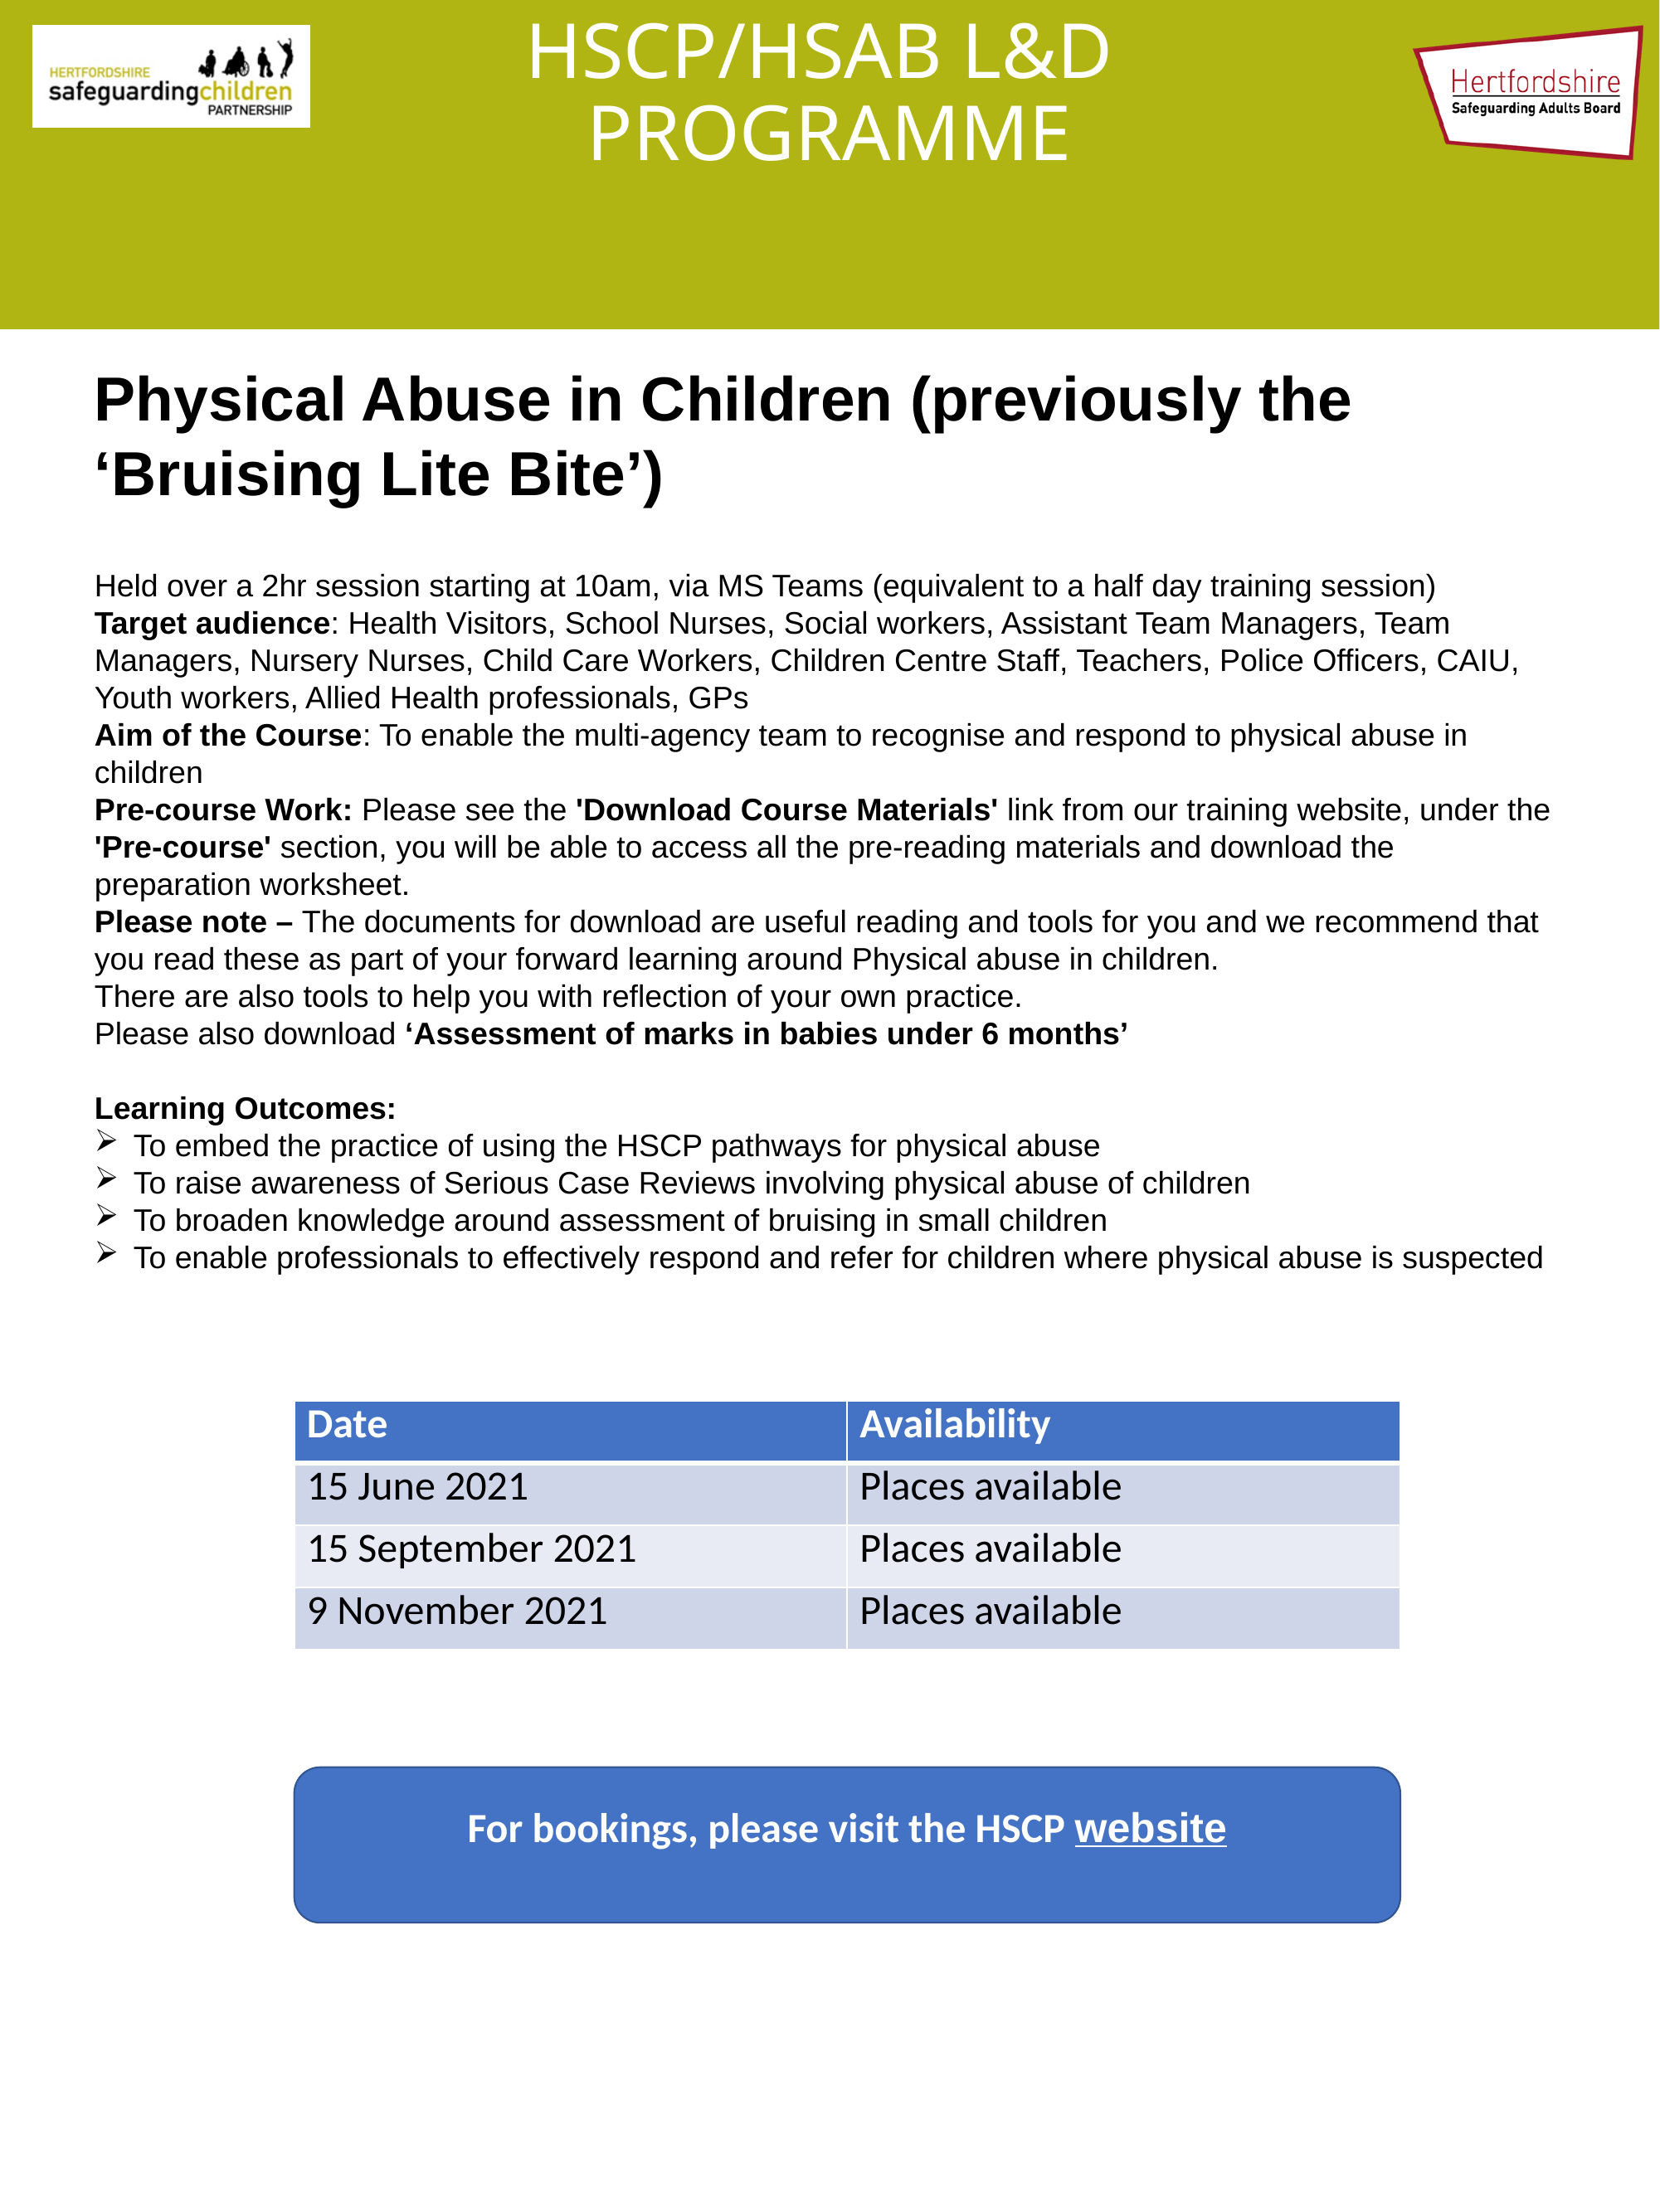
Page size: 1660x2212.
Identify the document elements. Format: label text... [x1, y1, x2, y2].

table_cell 9 November 2021 [295, 1588, 846, 1649]
table_cell 15 September 2021 [295, 1526, 846, 1587]
title HSCP/HSAB L&D PROGRAMME [0, 6, 1659, 288]
text_box For bookings, please visit the HSCP website [293, 1766, 1402, 1924]
table_cell Places available [848, 1588, 1400, 1649]
table_cell Places available [848, 1526, 1400, 1587]
table_cell 15 June 2021 [295, 1466, 846, 1524]
table_cell Places available [848, 1466, 1400, 1524]
table_header Availability [848, 1402, 1400, 1461]
text_box Physical Abuse in Children (previously the ‘Bruising Lite Bite’) Held over a 2hr session starting at 10am, via MS Teams (equivalent to a half day training session) Target audience: Health Visitors, School Nurses, Social workers, Assistant Team Managers, Team Managers, Nursery Nurses, Child Care Workers, Children Centre Staff, Teachers, Police Officers, CAIU, Youth workers, Allied Health professionals, GPs Aim of the Course: To enable the multi-agency team to recognise and respond to physical abuse in children Pre-course Work: Please see the 'Download Course Materials' link from our training website, under the 'Pre-course' section, you will be able to access all the pre-reading materials and download the preparation worksheet. Please note – The documents for download are useful reading and tools for you and we recommend that you read these as part of your forward learning around Physical abuse in children. There are also tools to help you with reflection of your own practice. Please also download ‘Assessment of marks in babies under 6 months’ Learning Outcomes: To embed the practice of using the HSCP pathways for physical abuse To raise awareness of Serious Case Reviews involving physical abuse of children To broaden knowledge around assessment of bruising in small children To enable professionals to effectively respond and refer for children where physical abuse is suspected [82, 352, 1573, 1310]
table_header Date [295, 1402, 846, 1461]
